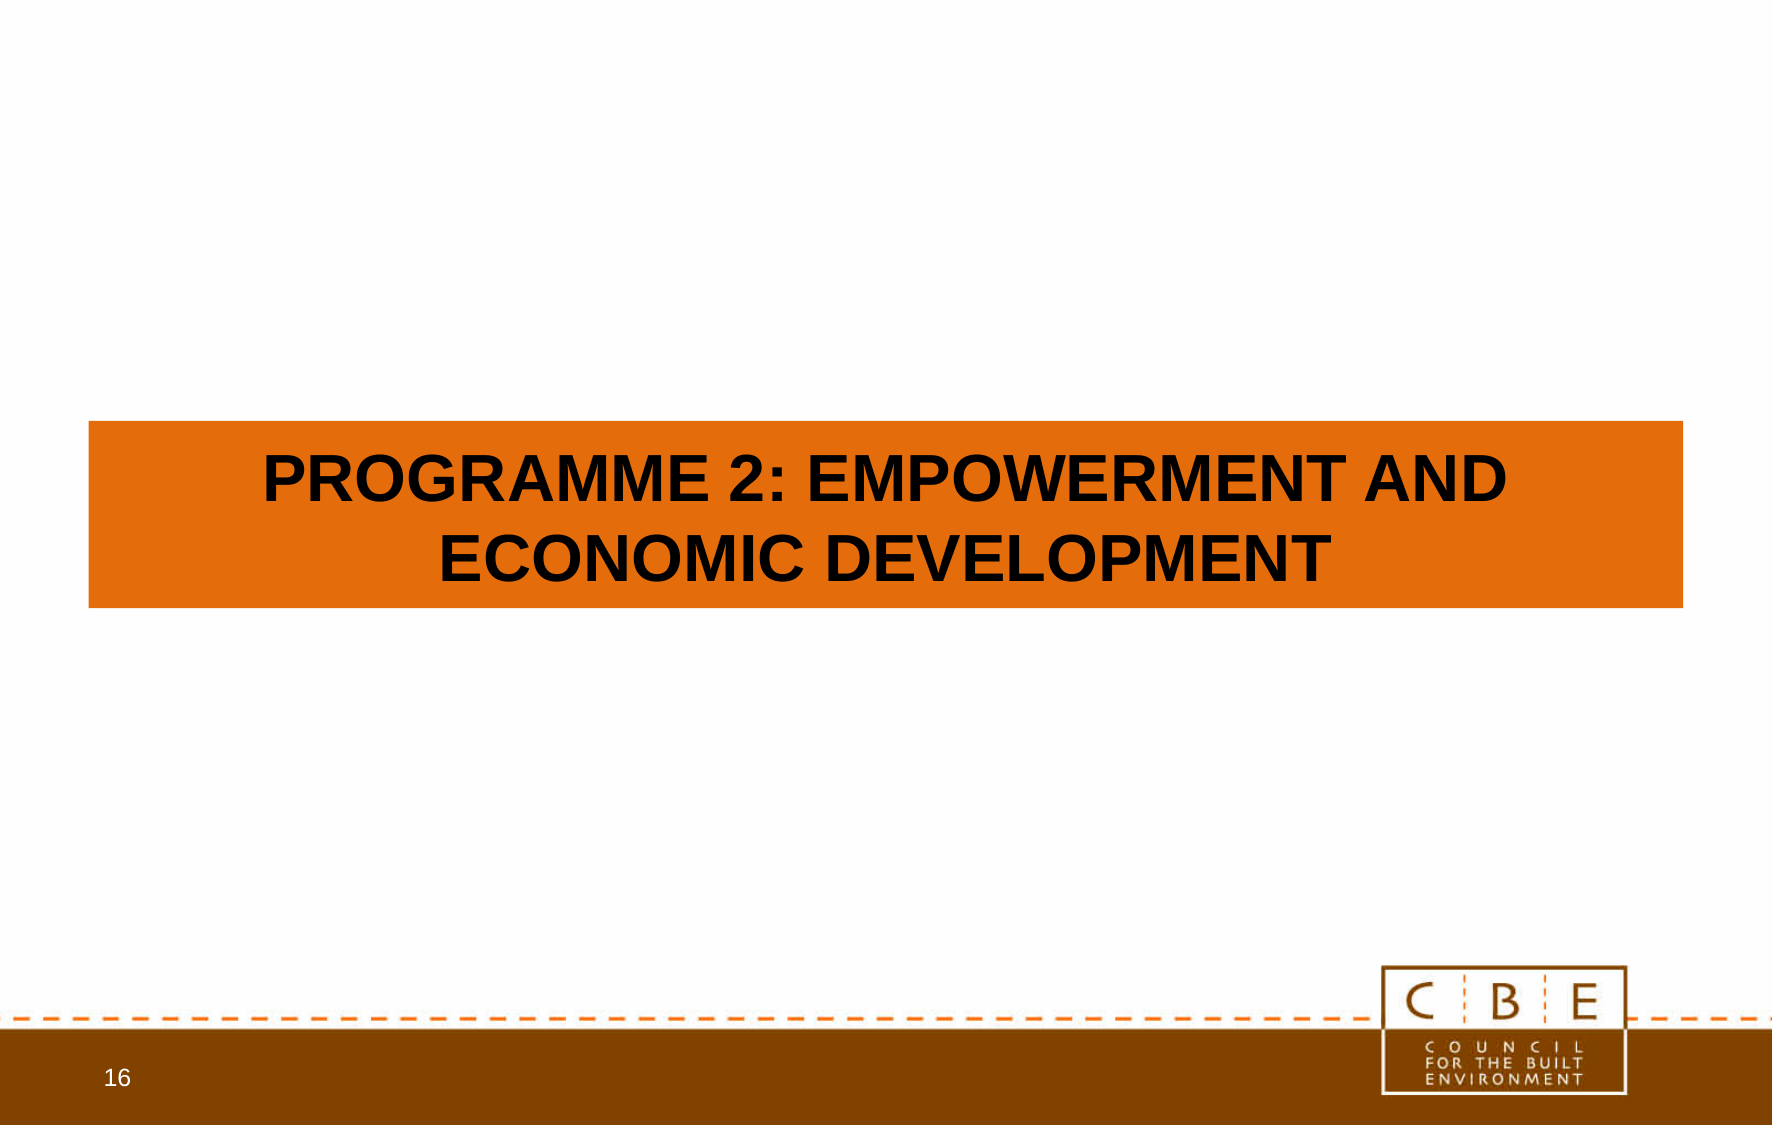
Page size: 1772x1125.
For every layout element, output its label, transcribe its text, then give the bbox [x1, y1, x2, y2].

slide_number 16 [88, 1046, 503, 1107]
picture [0, 0, 1772, 1125]
title PROGRAMME 2: EMPOWERMENT AND ECONOMIC DEVELOPMENT [88, 420, 1684, 609]
